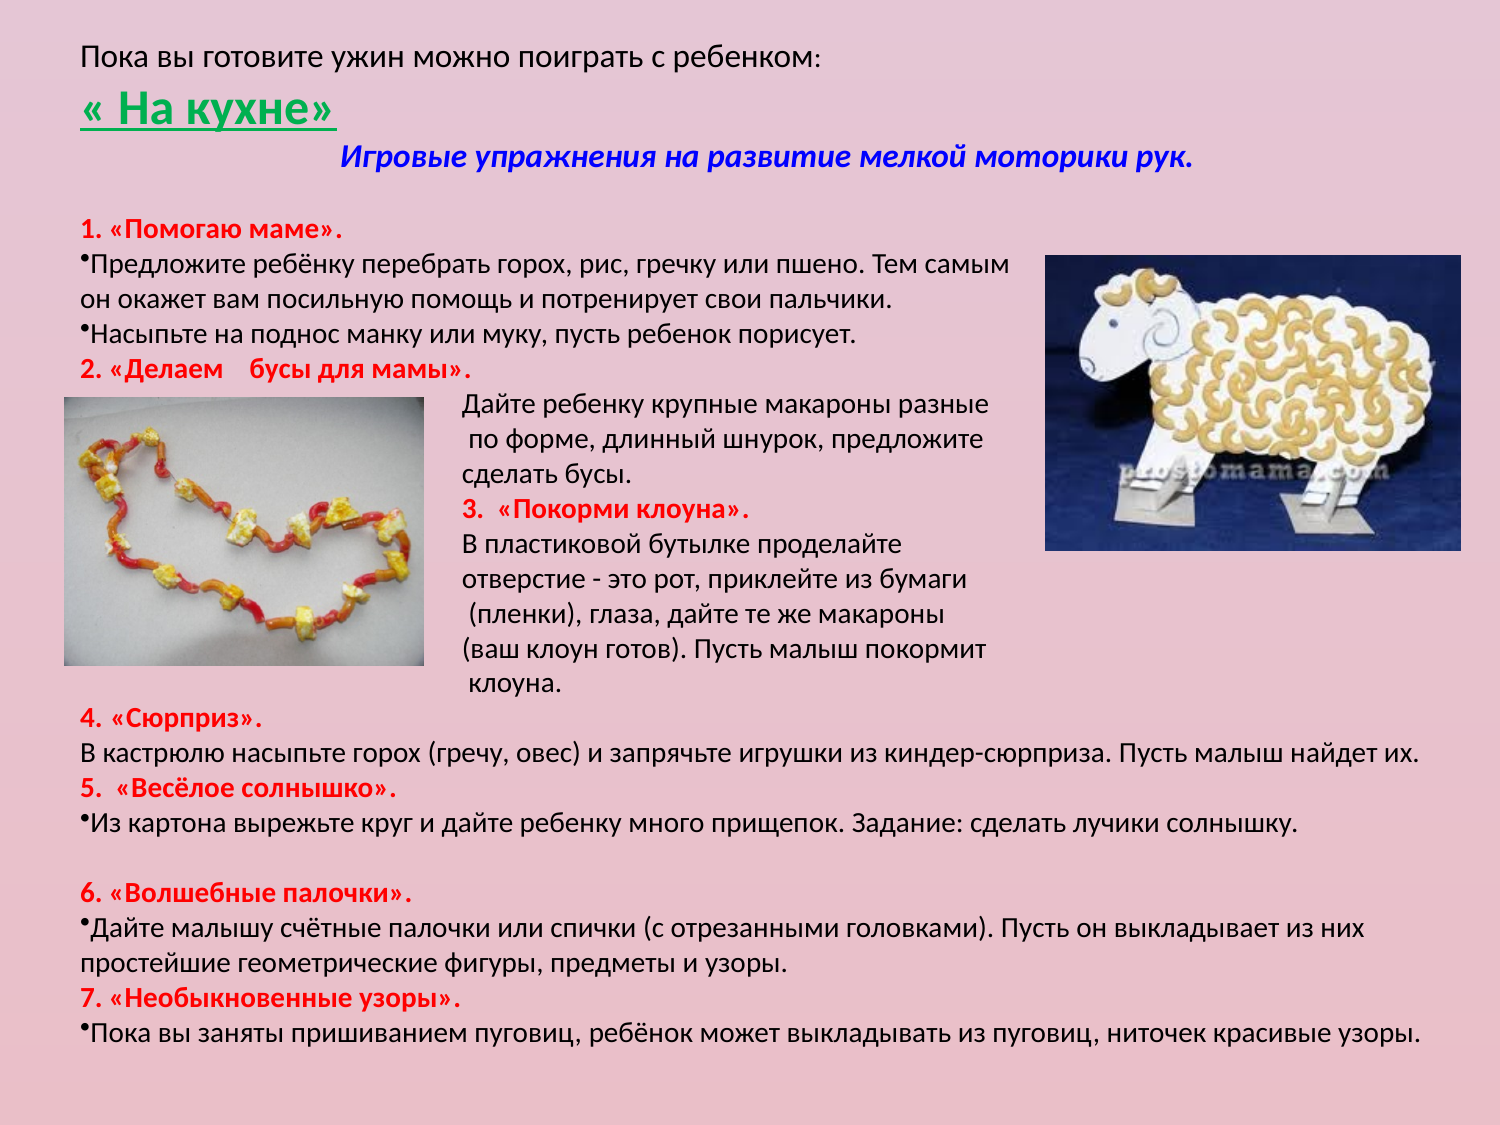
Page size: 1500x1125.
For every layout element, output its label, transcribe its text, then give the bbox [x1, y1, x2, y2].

text_box Пока вы готовите ужин можно поиграть с ребенком: « На кухне» Игровые упражнения на развитие мелкой моторики рук. 1. «Помогаю маме». Предложите ребёнку перебрать горох, рис, гречку или пшено. Тем самым он окажет вам посильную помощь и потренирует свои пальчики. Насыпьте на поднос манку или муку, пусть ребенок порисует. 2. «Делаем бусы для мамы». Дайте ребенку крупные макароны разные по форме, длинный шнурок, предложите сделать бусы. 3. «Покорми клоуна». В пластиковой бутылке проделайте отверстие - это рот, приклейте из бумаги (пленки), глаза, дайте те же макароны (ваш клоун готов). Пусть малыш покормит клоуна. «Сюрприз». В кастрюлю насыпьте горох (гречу, овес) и запрячьте игрушки из киндер-сюрприза. Пусть малыш найдет их. 5. «Весёлое солнышко». Из картона вырежьте круг и дайте ребенку много прищепок. Задание: сделать лучики солнышку. 6. «Волшебные палочки». Дайте малышу счётные палочки или спички (с отрезанными головками). Пусть он выкладывает из них простейшие геометрические фигуры, предметы и узоры. 7. «Необыкновенные узоры». Пока вы заняты пришиванием пуговиц, ребёнок может выкладывать из пуговиц, ниточек красивые узоры. [64, 0, 1459, 1086]
picture [64, 396, 424, 667]
picture [1044, 254, 1462, 552]
